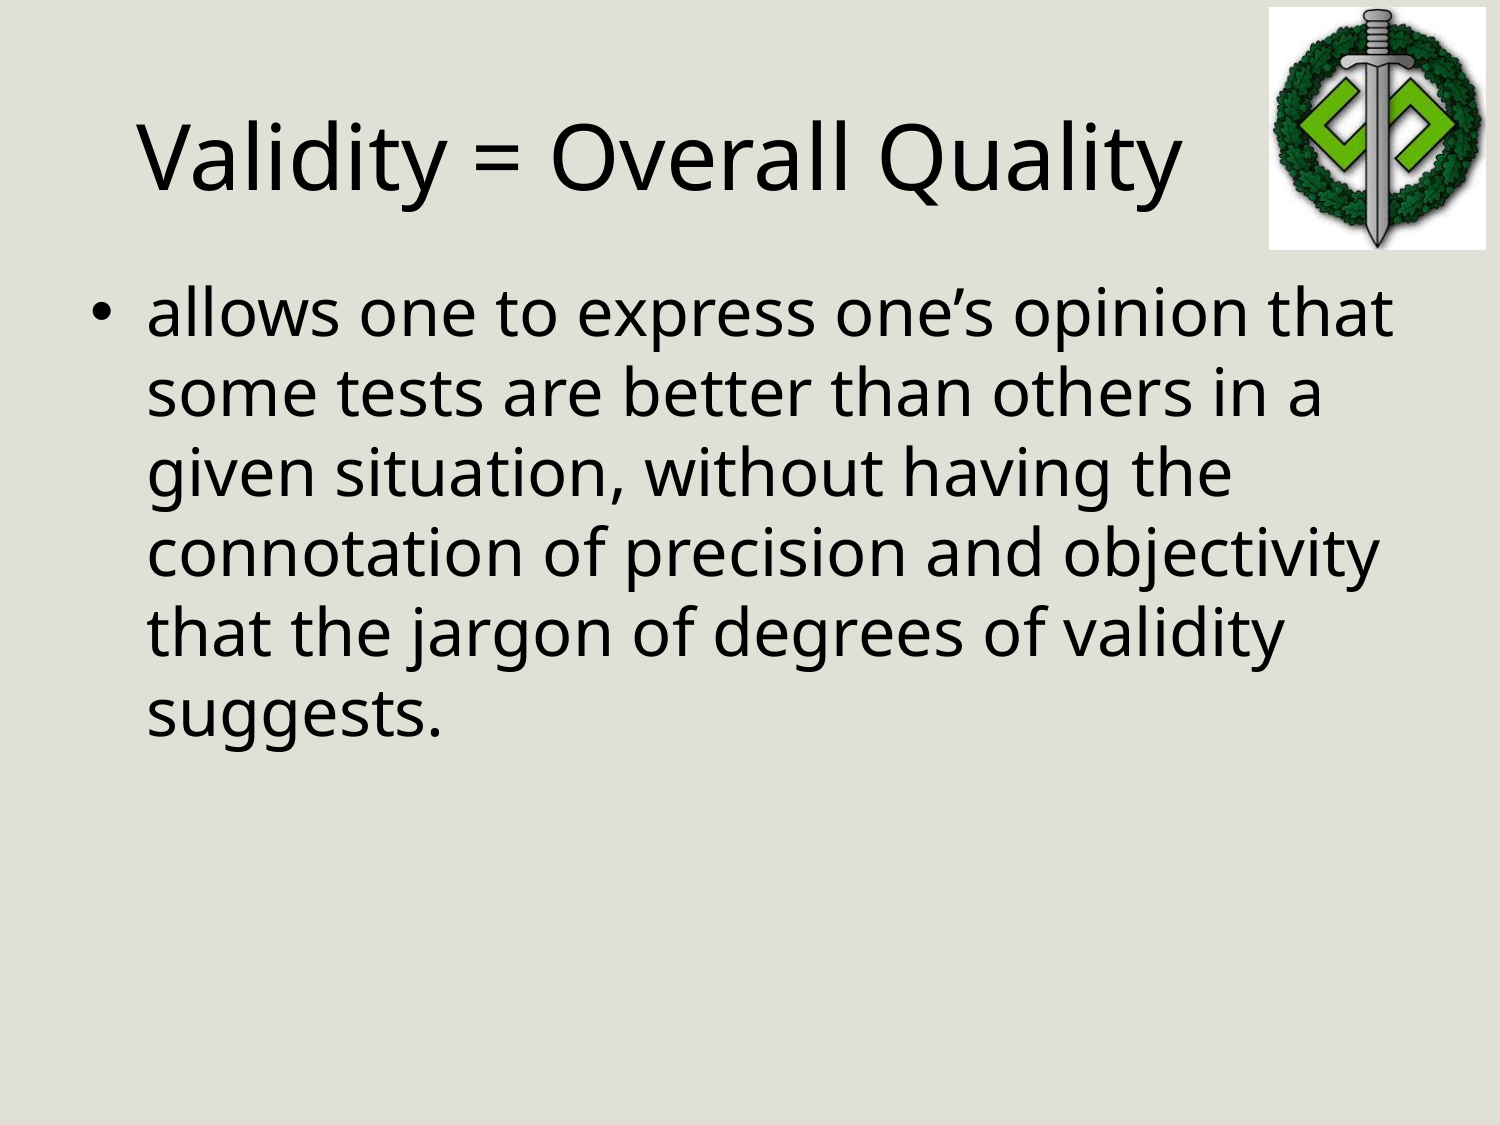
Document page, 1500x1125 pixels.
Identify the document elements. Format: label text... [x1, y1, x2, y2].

list allows one to express one’s opinion that some tests are better than others in a given situation, without having the connotation of precision and objectivity that the jargon of degrees of validity suggests. [75, 262, 1425, 1005]
title Validity = Overall Quality [75, 45, 1247, 262]
picture [1269, 7, 1486, 250]
